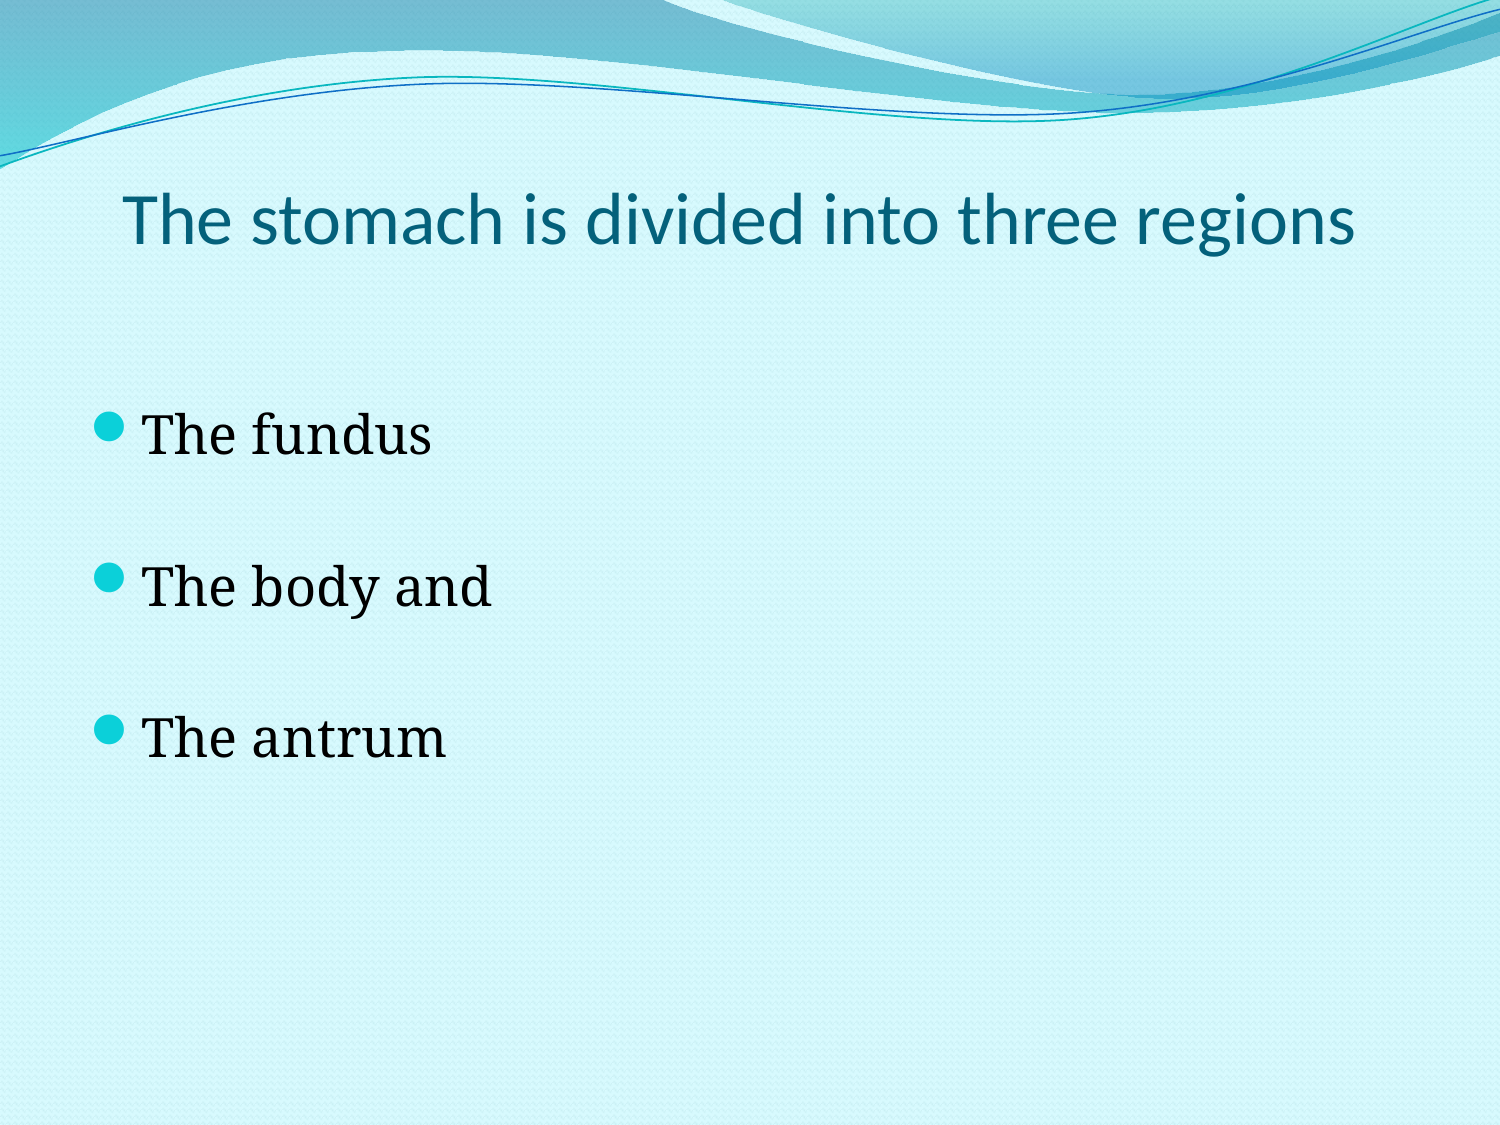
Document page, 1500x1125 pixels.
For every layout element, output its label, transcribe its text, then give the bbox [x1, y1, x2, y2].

title The stomach is divided into three regions [64, 160, 1415, 349]
list The fundus The body and The antrum [75, 317, 1425, 1038]
